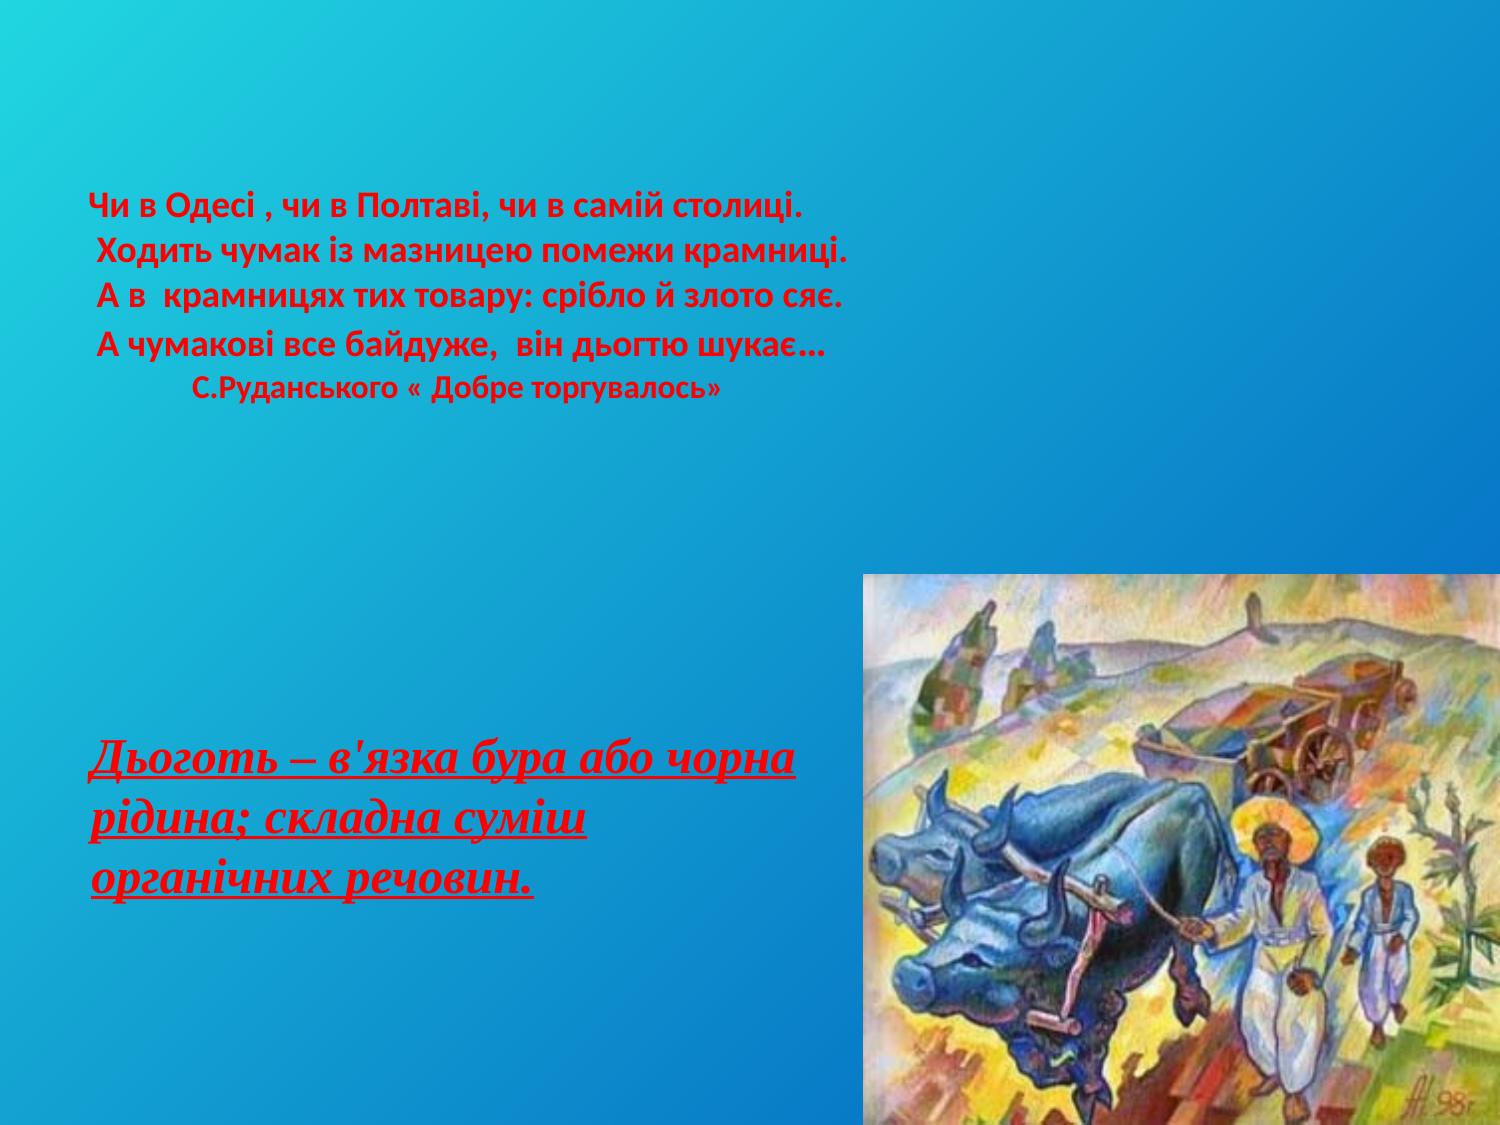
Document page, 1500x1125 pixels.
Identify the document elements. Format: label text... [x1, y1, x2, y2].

text_box Чи в Одесі , чи в Полтаві, чи в самій столиці. Ходить чумак із мазницею помежи крамниці. А в крамницях тих товару: срібло й злото сяє. А чумакові все байдуже, він дьогтю шукає… С.Руданського « Добре торгувалось» [64, 172, 904, 413]
text_box Дьоготь – в'язка бура або чорна рідина; складна суміш органічних речовин. [76, 715, 827, 911]
picture [863, 574, 1500, 1125]
